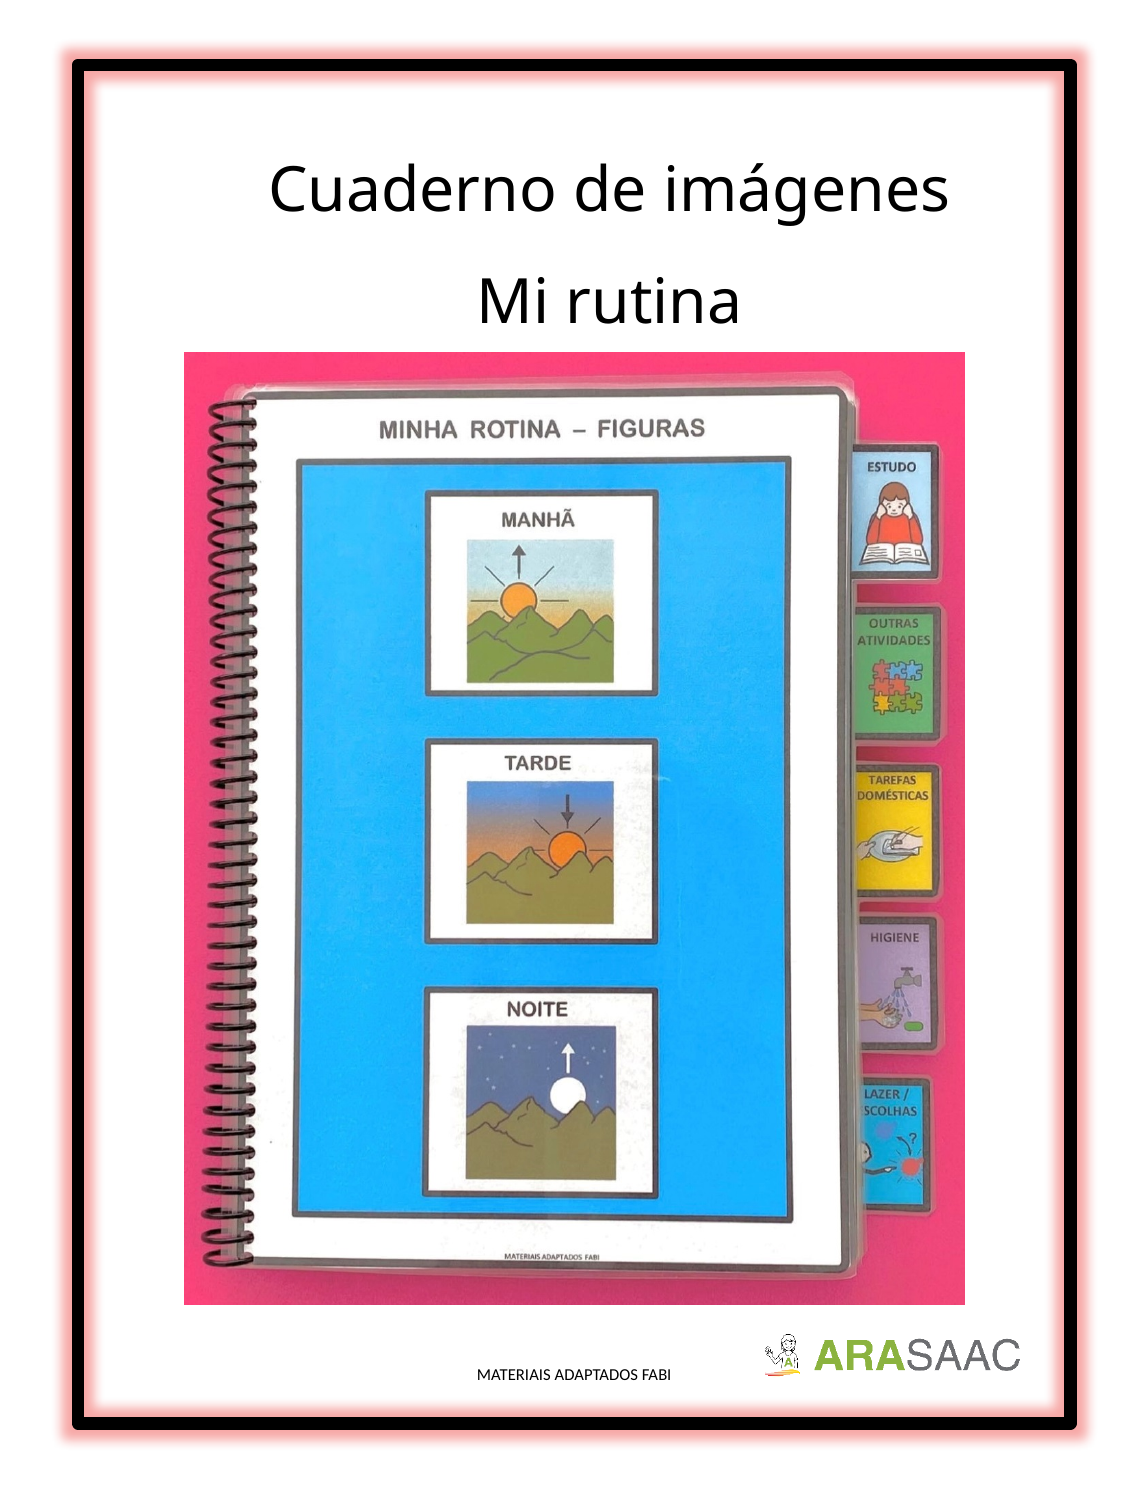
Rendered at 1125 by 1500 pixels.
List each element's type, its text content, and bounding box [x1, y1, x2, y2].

text_box MATERIAIS ADAPTADOS FABI [338, 1356, 746, 1391]
text_box [76, 63, 1072, 1425]
picture [184, 351, 965, 1305]
text_box Cuaderno de imágenes Mi rutina [148, 103, 1071, 344]
picture [751, 1322, 1025, 1389]
